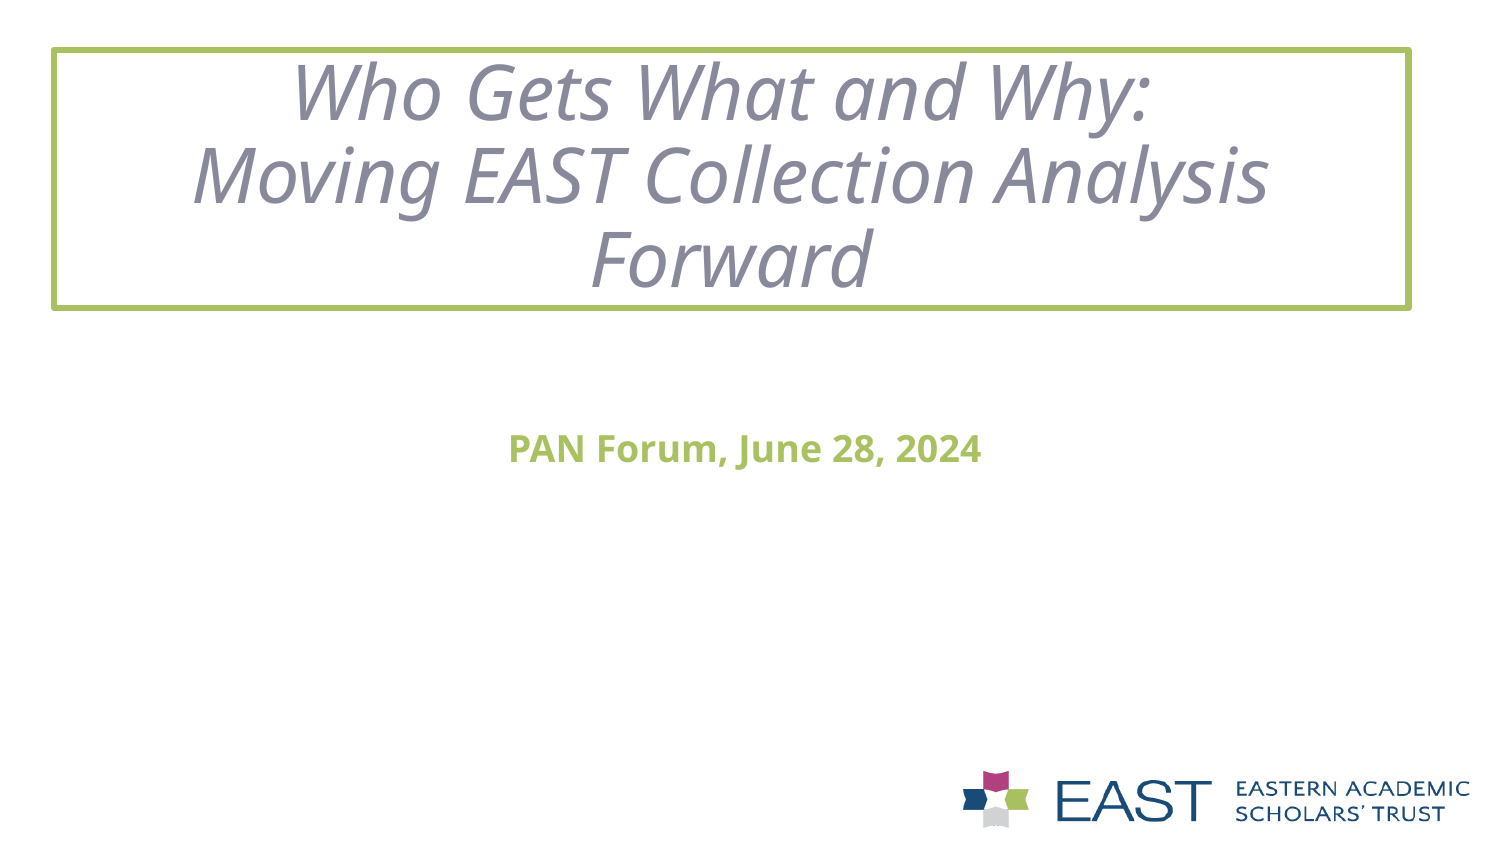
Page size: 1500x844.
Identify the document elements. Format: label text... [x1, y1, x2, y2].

picture [948, 762, 1491, 841]
subtitle PAN Forum, June 28, 2024 [187, 419, 1313, 623]
title Who Gets What and Why: Moving EAST Collection Analysis Forward [51, 47, 1412, 311]
